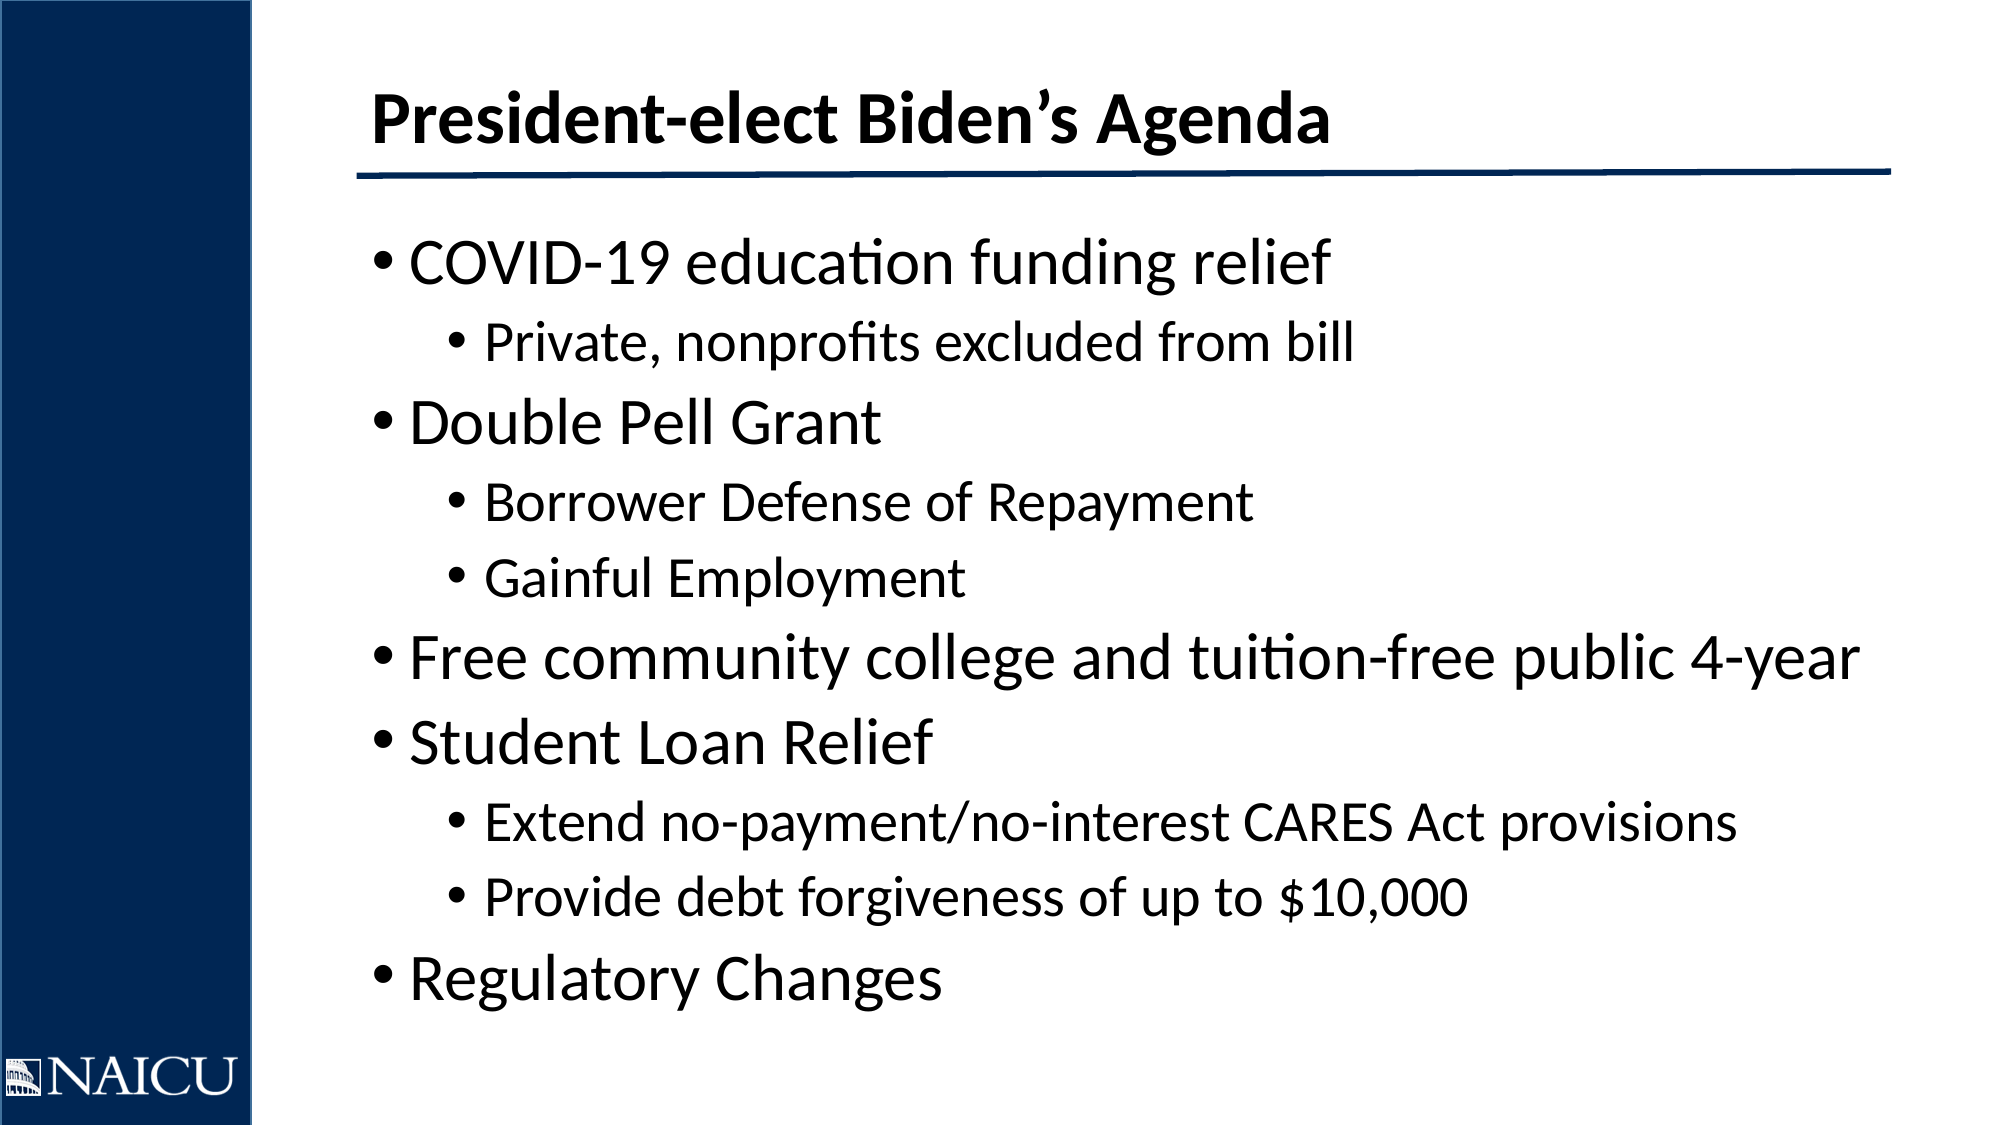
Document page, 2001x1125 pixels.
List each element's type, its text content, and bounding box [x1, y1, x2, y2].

list COVID-19 education funding relief Private, nonprofits excluded from bill Double Pell Grant Borrower Defense of Repayment Gainful Employment Free community college and tuition-free public 4-year Student Loan Relief Extend no-payment/no-interest CARES Act provisions Provide debt forgiveness of up to $10,000 Regulatory Changes [356, 219, 1958, 1125]
picture [0, 0, 252, 1125]
title President-elect Biden’s Agenda [356, 59, 1863, 171]
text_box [356, 171, 1892, 176]
text_box [4, 178, 652, 356]
